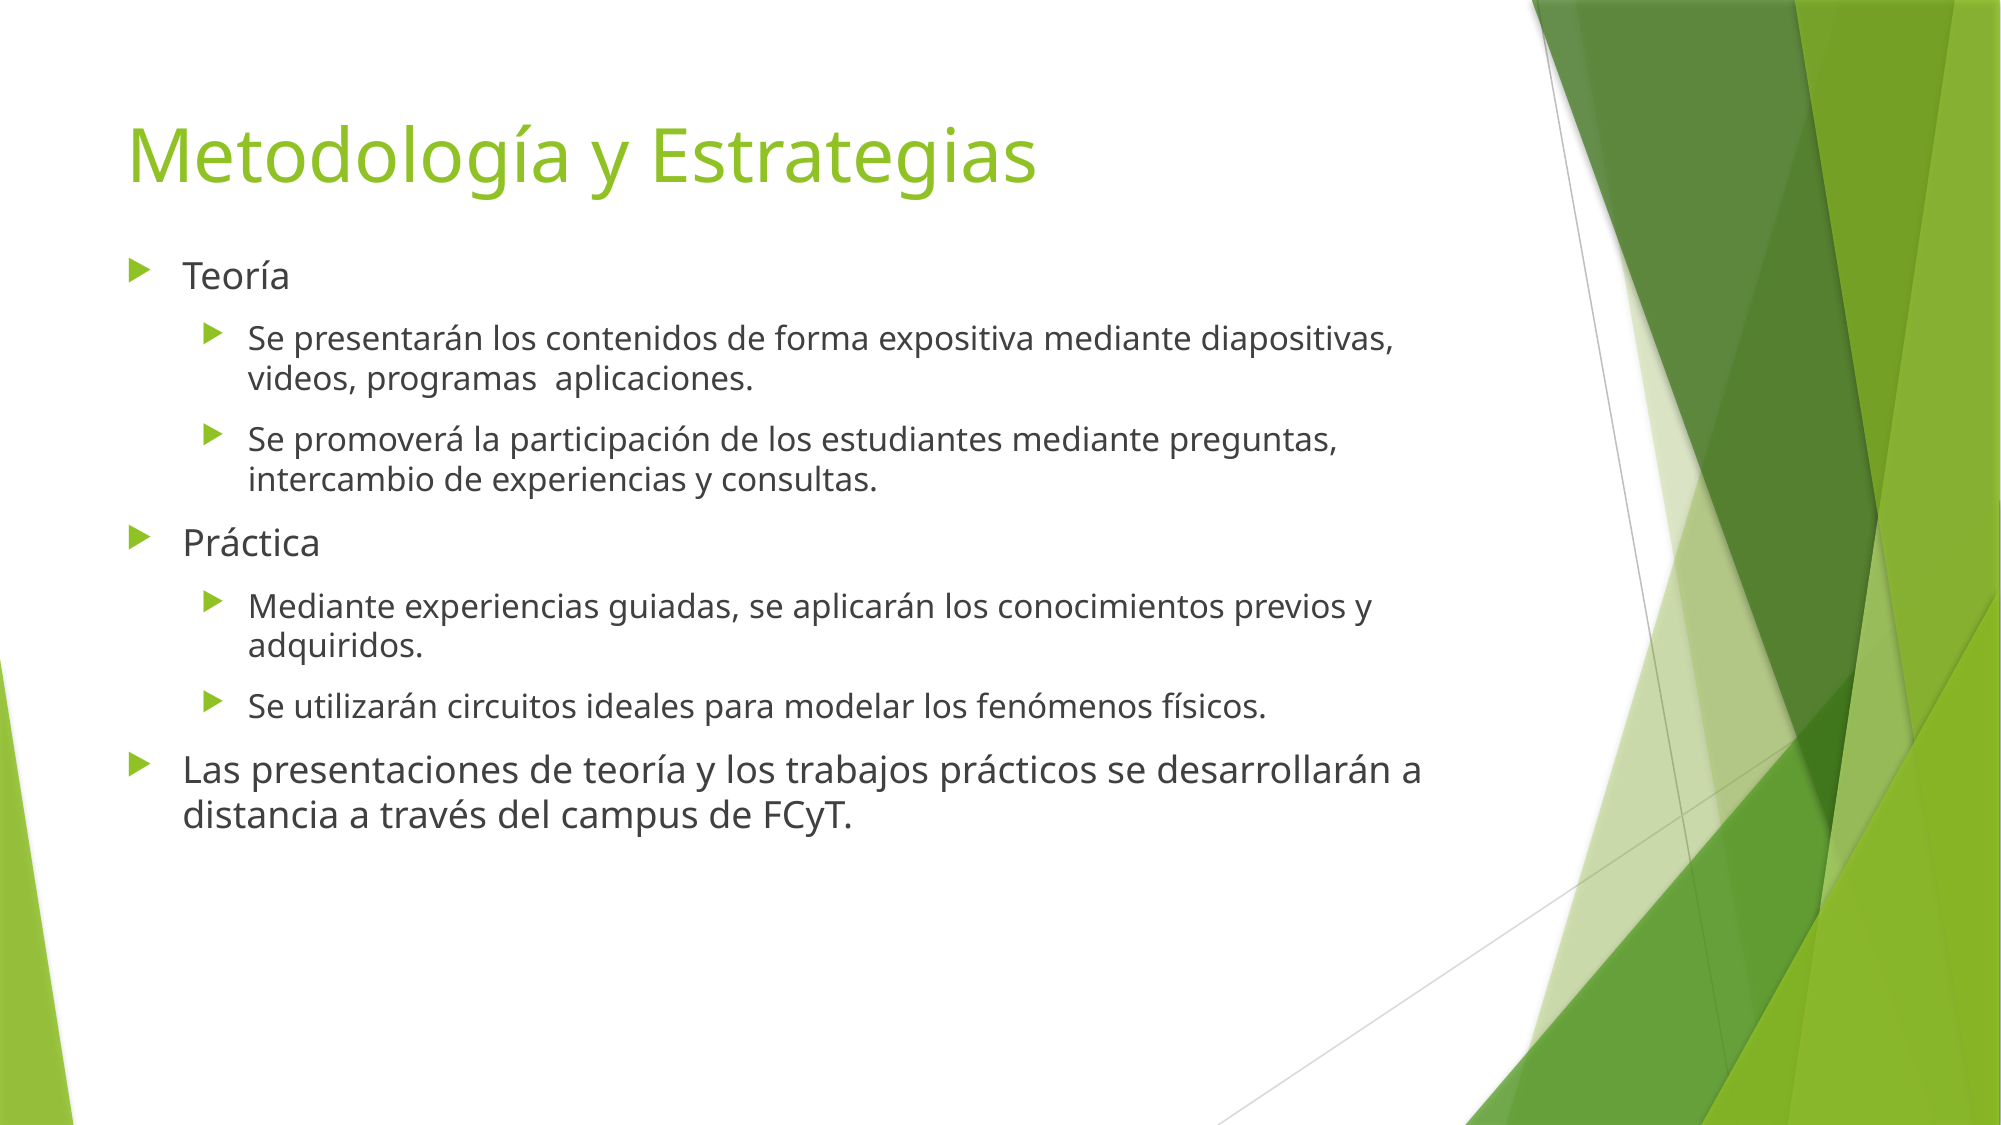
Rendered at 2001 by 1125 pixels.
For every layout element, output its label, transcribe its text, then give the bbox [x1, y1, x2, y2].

title Metodología y Estrategias [111, 99, 1522, 244]
list Teoría Se presentarán los contenidos de forma expositiva mediante diapositivas, videos, programas aplicaciones. Se promoverá la participación de los estudiantes mediante preguntas, intercambio de experiencias y consultas. Práctica Mediante experiencias guiadas, se aplicarán los conocimientos previos y adquiridos. Se utilizarán circuitos ideales para modelar los fenómenos físicos. Las presentaciones de teoría y los trabajos prácticos se desarrollarán a distancia a través del campus de FCyT. [111, 244, 1522, 881]
